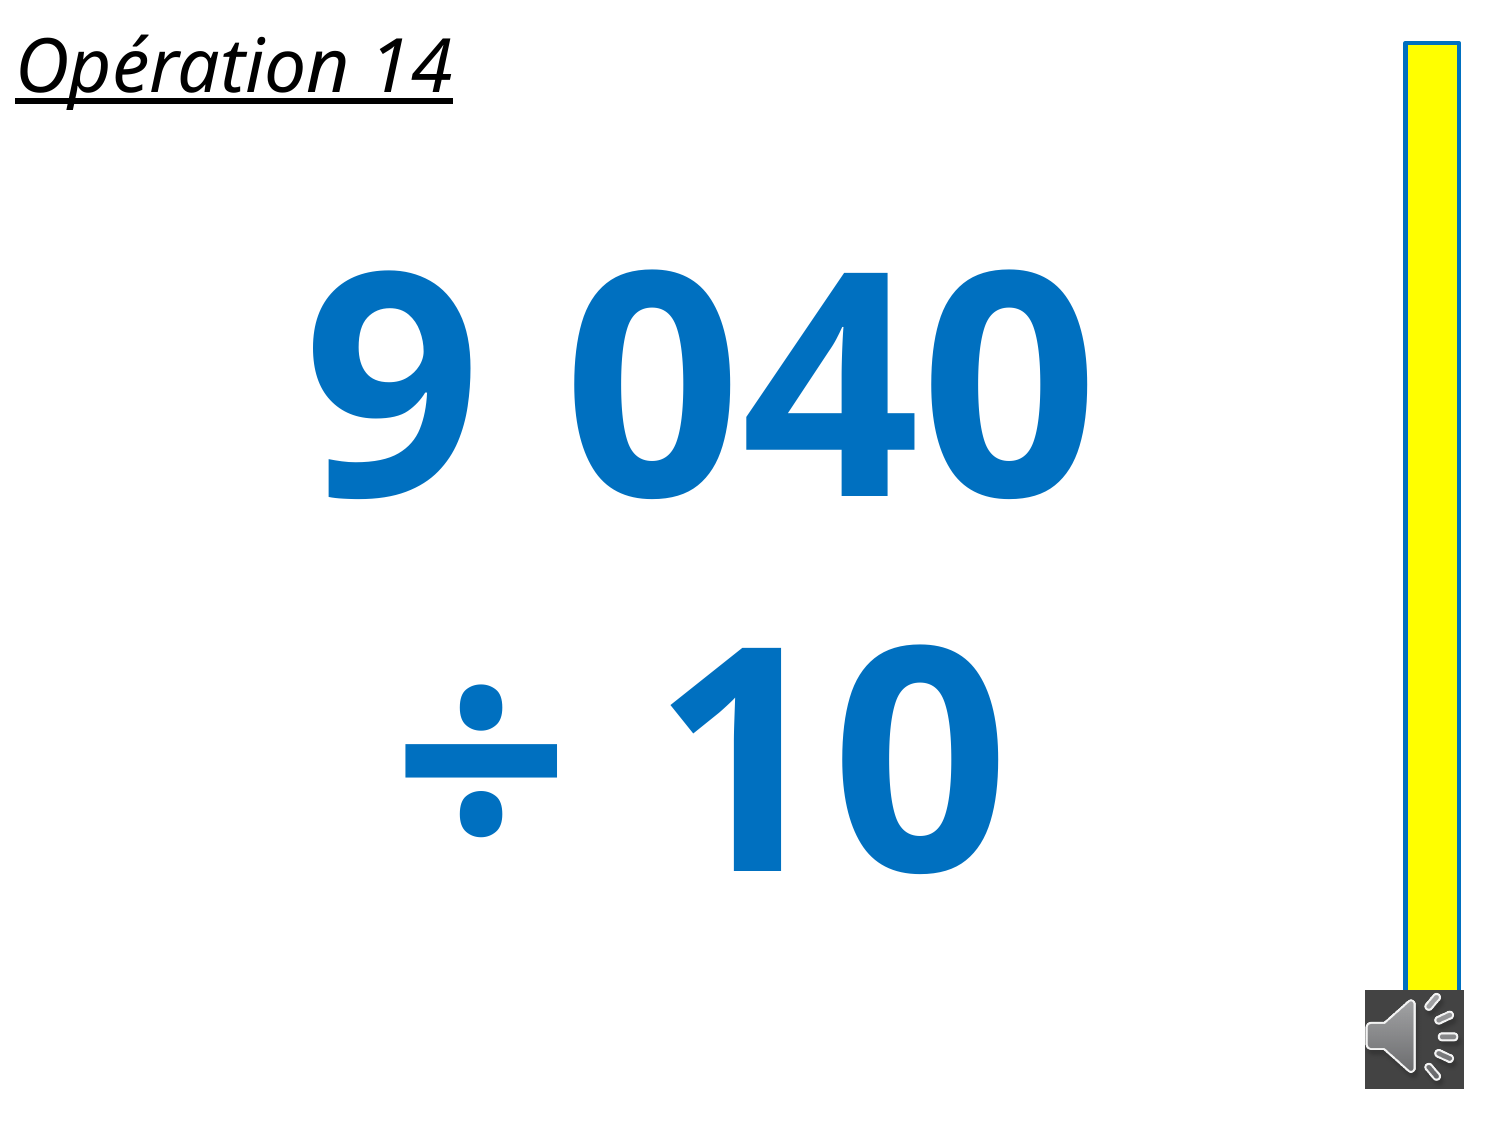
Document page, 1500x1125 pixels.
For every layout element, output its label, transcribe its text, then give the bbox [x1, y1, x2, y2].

text_box [1403, 41, 1461, 987]
title Opération 14 [0, 0, 502, 126]
text_box 9 040 ÷ 10 [0, 176, 1403, 941]
picture [1364, 989, 1465, 1090]
